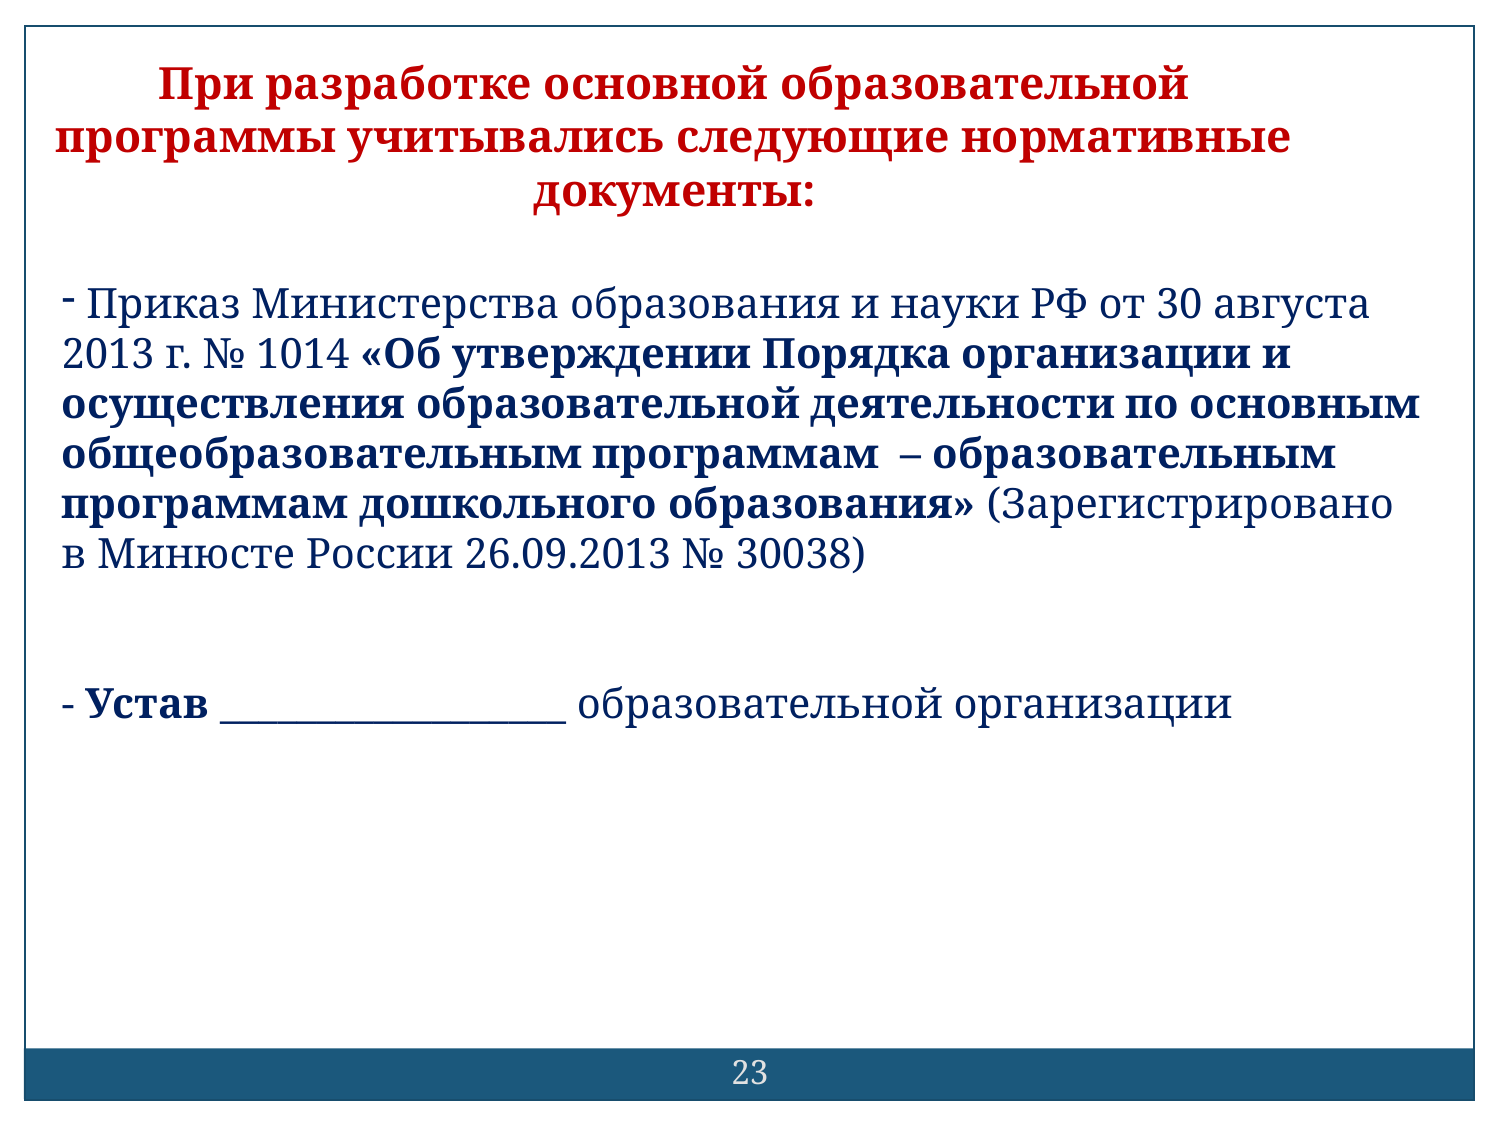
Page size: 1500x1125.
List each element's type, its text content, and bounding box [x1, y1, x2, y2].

text_box Приказ Министерства образования и науки РФ от 30 августа 2013 г. № 1014 «Об утверждении Порядка организации и осуществления образовательной деятельности по основным общеобразовательным программам – образовательным программам дошкольного образования» (Зарегистрировано в Минюсте России 26.09.2013 № 30038) - Устав __________________ образовательной организации [46, 269, 1465, 735]
slide_number 23 [699, 1037, 800, 1110]
title При разработке основной образовательной программы учитывались следующие нормативные документы: [0, 46, 1350, 223]
